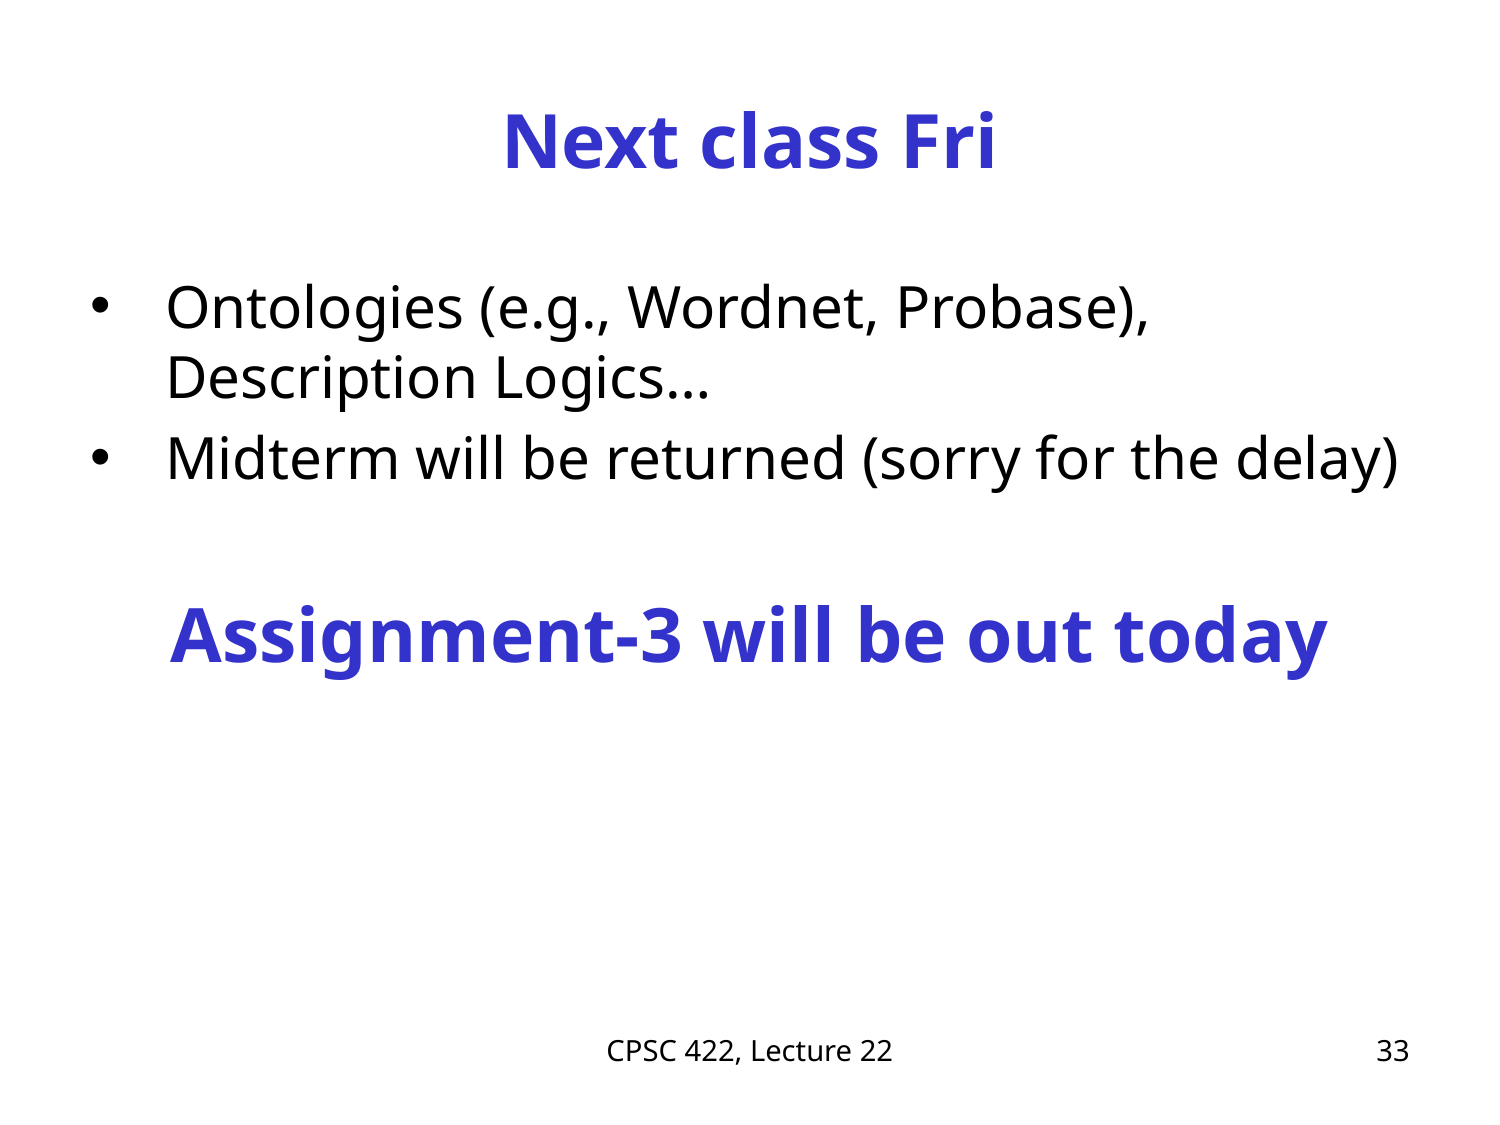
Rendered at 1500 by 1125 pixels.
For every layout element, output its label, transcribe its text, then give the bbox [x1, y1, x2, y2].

list Ontologies (e.g., Wordnet, Probase), Description Logics… Midterm will be returned (sorry for the delay) [74, 262, 1483, 929]
title Next class Fri [74, 44, 1426, 233]
slide_number 33 [1074, 1024, 1426, 1103]
footer CPSC 422, Lecture 22 [512, 1024, 988, 1103]
text_box Assignment-3 will be out today [74, 538, 1425, 727]
